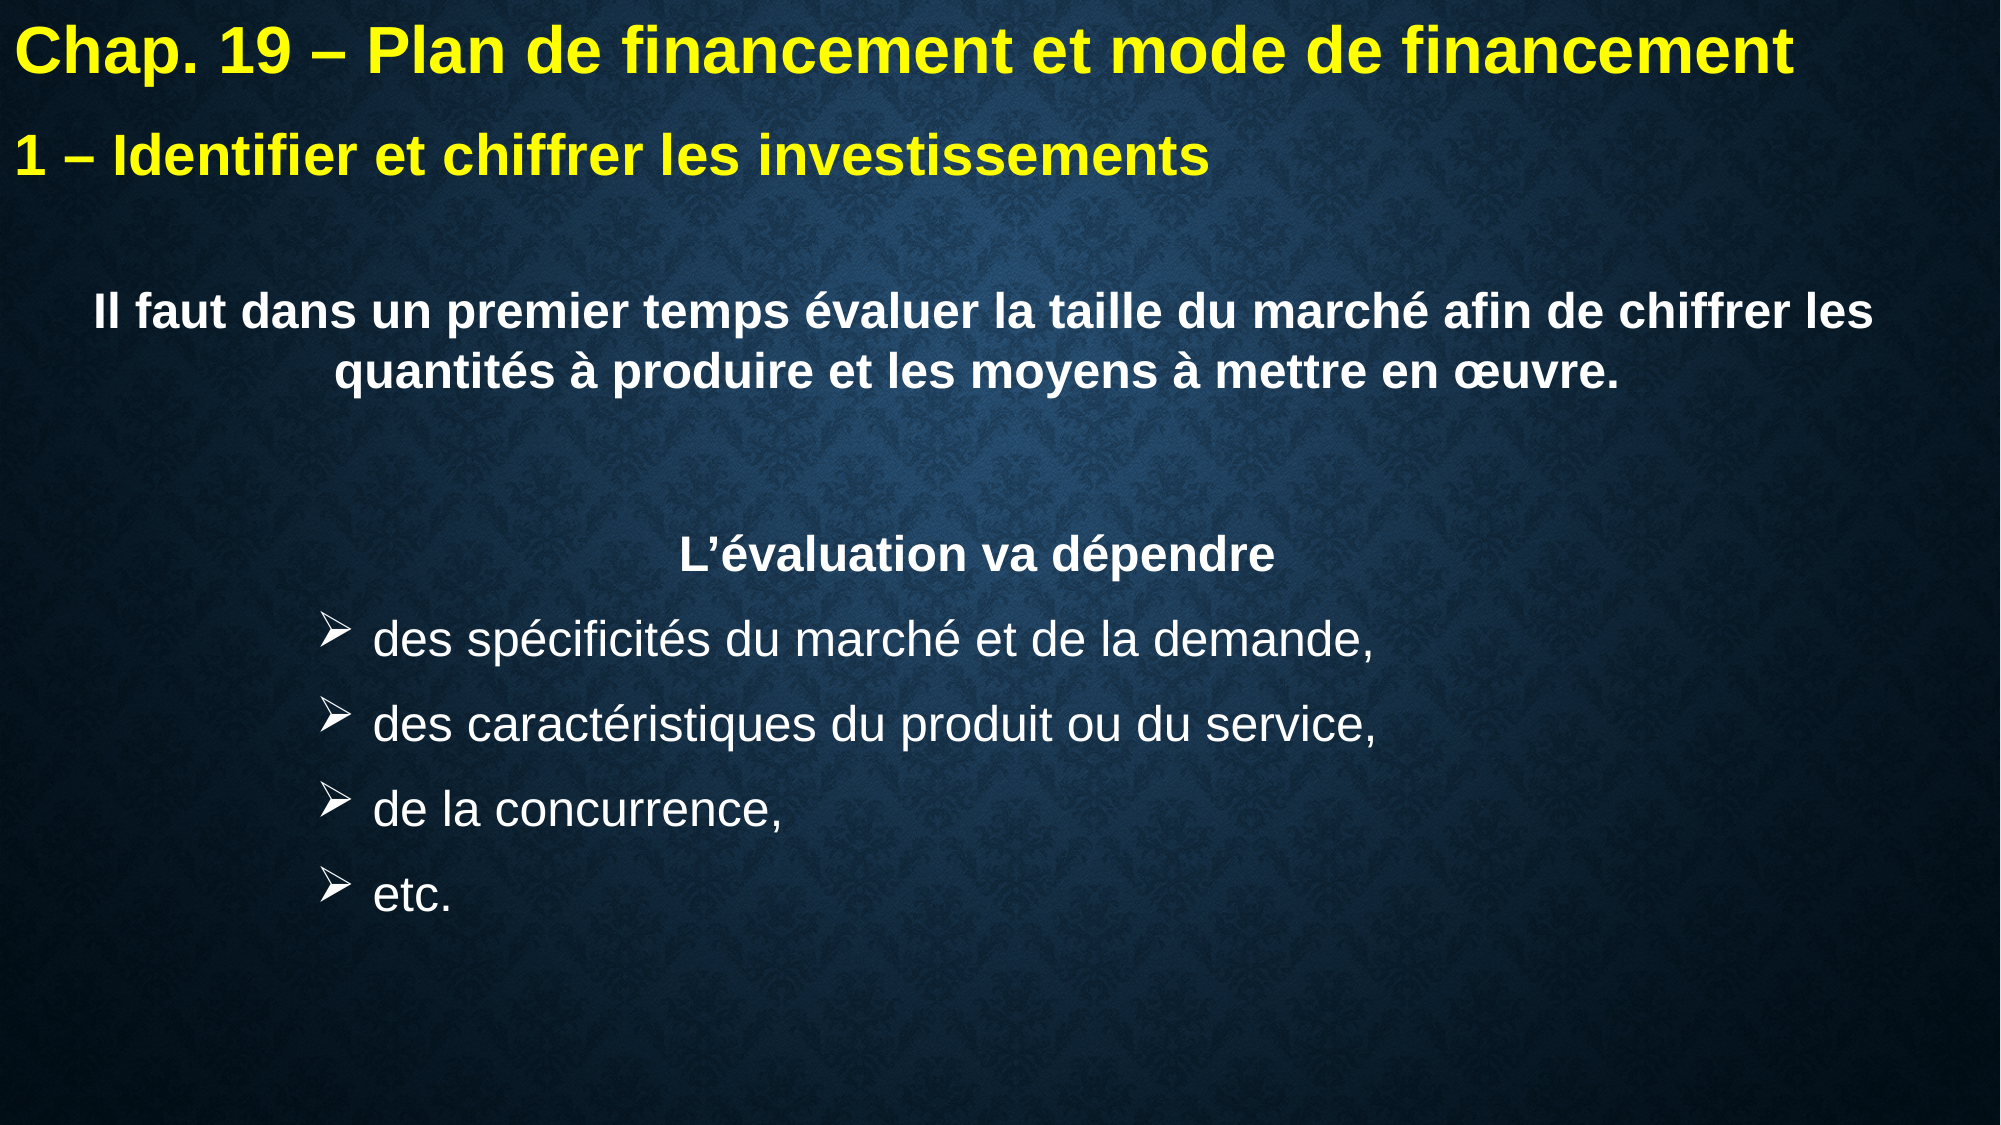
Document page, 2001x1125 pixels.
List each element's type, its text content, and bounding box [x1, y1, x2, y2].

text_box Il faut dans un premier temps évaluer la taille du marché afin de chiffrer les quantités à produire et les moyens à mettre en œuvre. L’évaluation va dépendre des spécificités du marché et de la demande, des caractéristiques du produit ou du service, de la concurrence, etc. [76, 271, 1893, 929]
text_box 1 – Identifier et chiffrer les investissements [0, 109, 1817, 195]
text_box Chap. 19 – Plan de financement et mode de financement [0, 0, 1970, 95]
